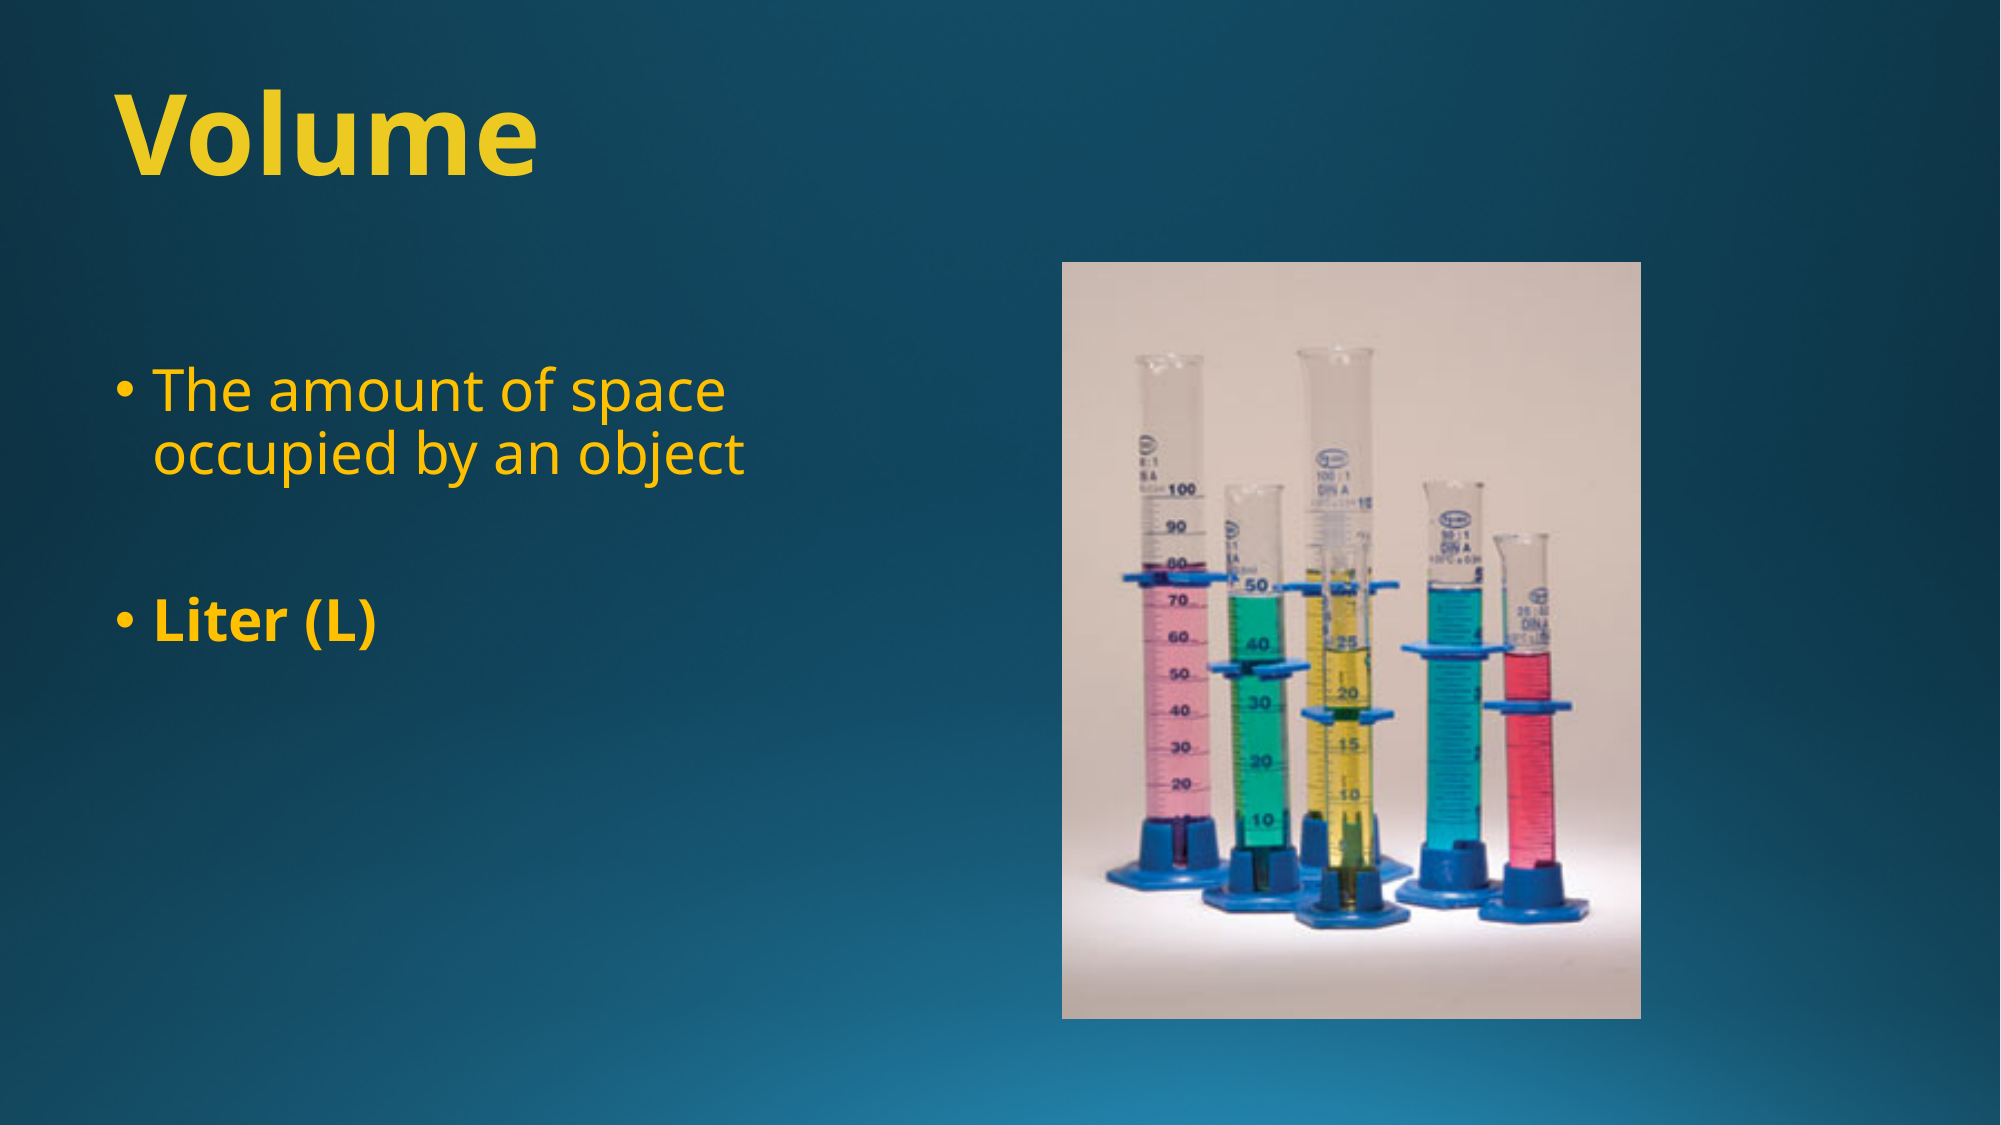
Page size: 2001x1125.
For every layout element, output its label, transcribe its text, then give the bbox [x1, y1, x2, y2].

picture [0, 0, 2001, 1125]
title Volume [99, 45, 1900, 233]
list The amount of space occupied by an object Liter (L) [99, 262, 984, 1005]
